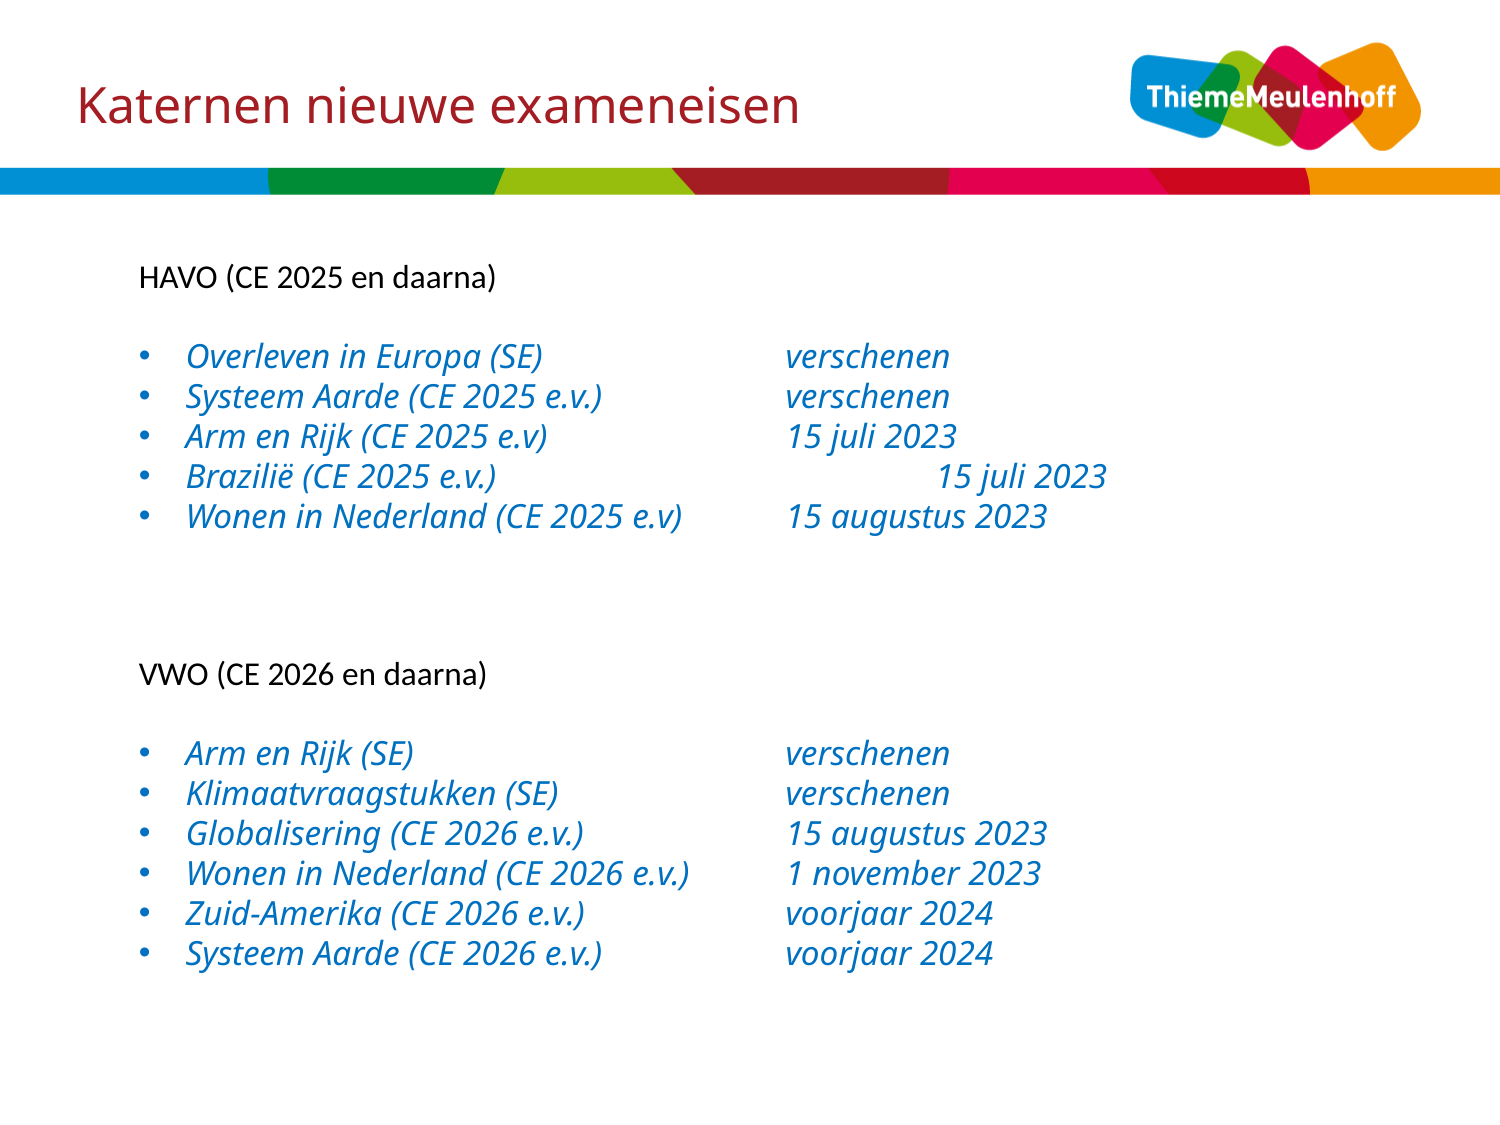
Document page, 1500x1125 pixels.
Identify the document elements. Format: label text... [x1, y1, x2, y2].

text_box VWO (CE 2026 en daarna) Arm en Rijk (SE) verschenen Klimaatvraagstukken (SE) verschenen Globalisering (CE 2026 e.v.) 15 augustus 2023 Wonen in Nederland (CE 2026 e.v.) 1 november 2023 Zuid-Amerika (CE 2026 e.v.) voorjaar 2024 Systeem Aarde (CE 2026 e.v.) voorjaar 2024 [123, 645, 1294, 1020]
title Katernen nieuwe exameneisen [76, 38, 1152, 170]
picture [0, 0, 1500, 208]
picture [1166, 86, 1178, 107]
text_box HAVO (CE 2025 en daarna) Overleven in Europa (SE) verschenen Systeem Aarde (CE 2025 e.v.) verschenen Arm en Rijk (CE 2025 e.v) 15 juli 2023 Brazilië (CE 2025 e.v.) 15 juli 2023 Wonen in Nederland (CE 2025 e.v) 15 augustus 2023 [123, 208, 1282, 583]
picture [1152, 86, 1162, 107]
